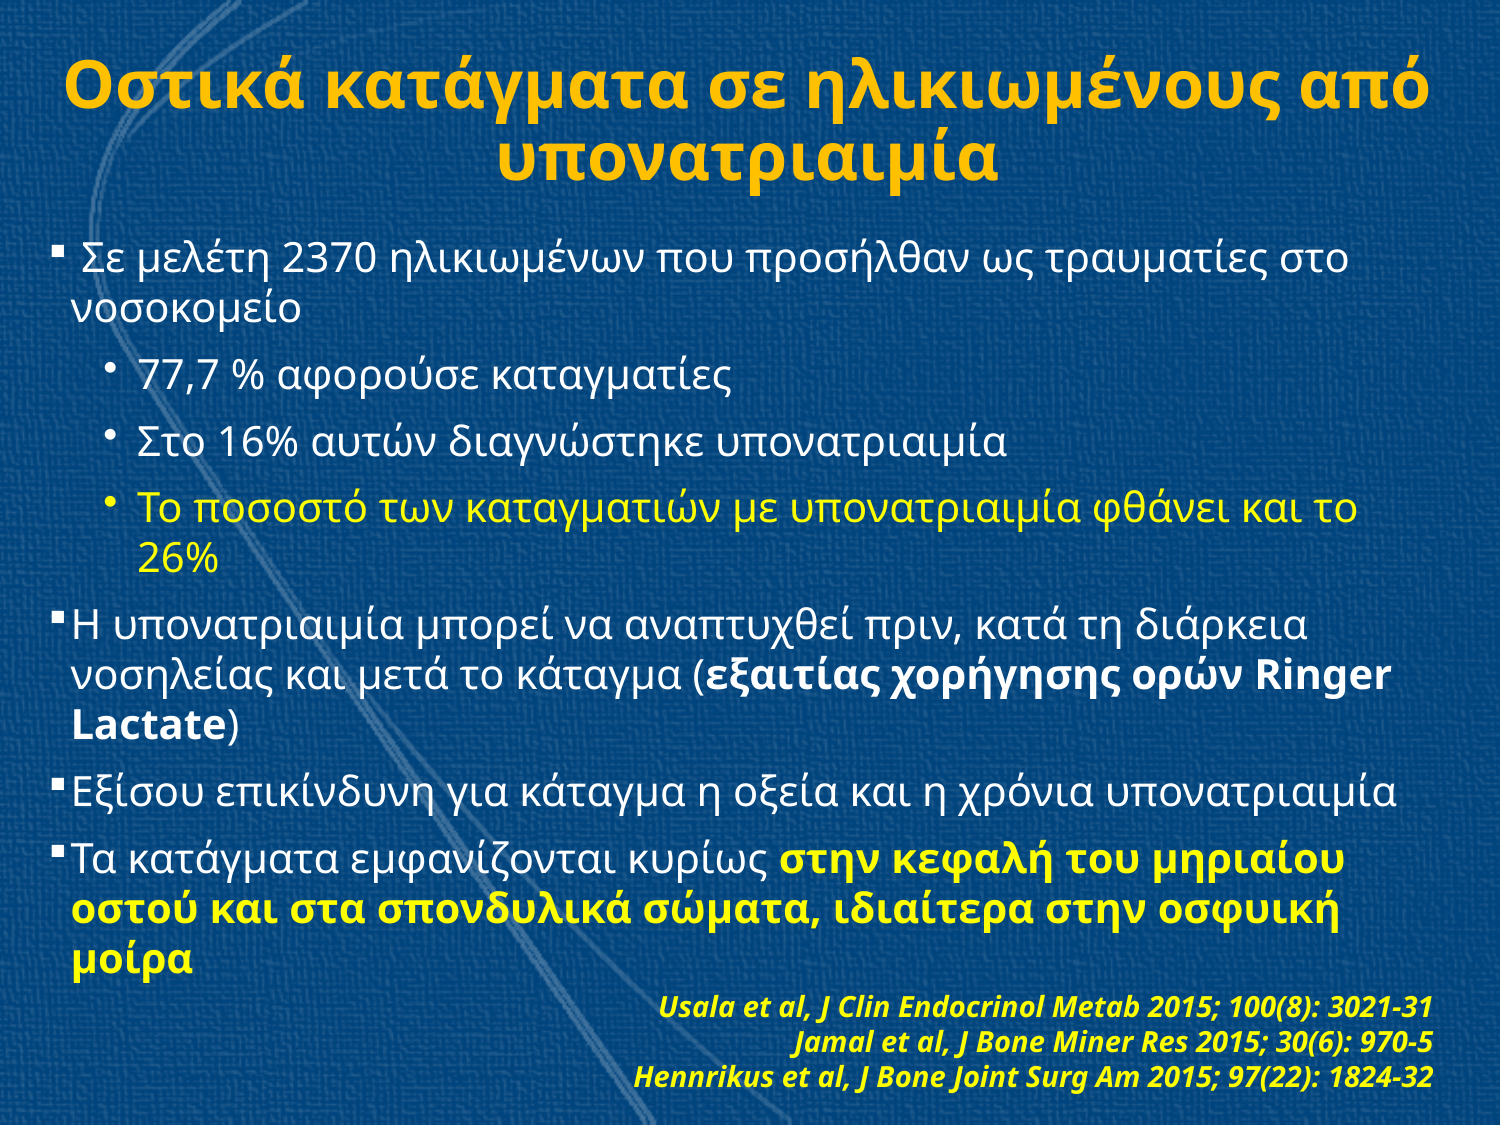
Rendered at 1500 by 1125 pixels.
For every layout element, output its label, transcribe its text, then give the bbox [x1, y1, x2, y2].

title Οστικά κατάγματα σε ηλικιωμένους από υπονατριαιμία [49, 43, 1447, 150]
footer Usala et al, J Clin Endocrinol Metab 2015; 100(8): 3021-31 Jamal et al, J Bone Miner Res 2015; 30(6): 970-5 Hennrikus et al, J Bone Joint Surg Am 2015; 97(22): 1824-32 [427, 980, 1449, 1098]
list Σε μελέτη 2370 ηλικιωμένων που προσήλθαν ως τραυματίες στο νοσοκομείο 77,7 % αφορούσε καταγματίες Στο 16% αυτών διαγνώστηκε υπονατριαιμία Το ποσοστό των καταγματιών με υπονατριαιμία φθάνει και το 26% Η υπονατριαιμία μπορεί να αναπτυχθεί πριν, κατά τη διάρκεια νοσηλείας και μετά το κάταγμα (εξαιτίας χορήγησης ορών Ringer Lactate) Εξίσου επικίνδυνη για κάταγμα η οξεία και η χρόνια υπονατριαιμία Τα κατάγματα εμφανίζονται κυρίως στην κεφαλή του μηριαίου οστού και στα σπονδυλικά σώματα, ιδιαίτερα στην οσφυική μοίρα [48, 231, 1447, 948]
